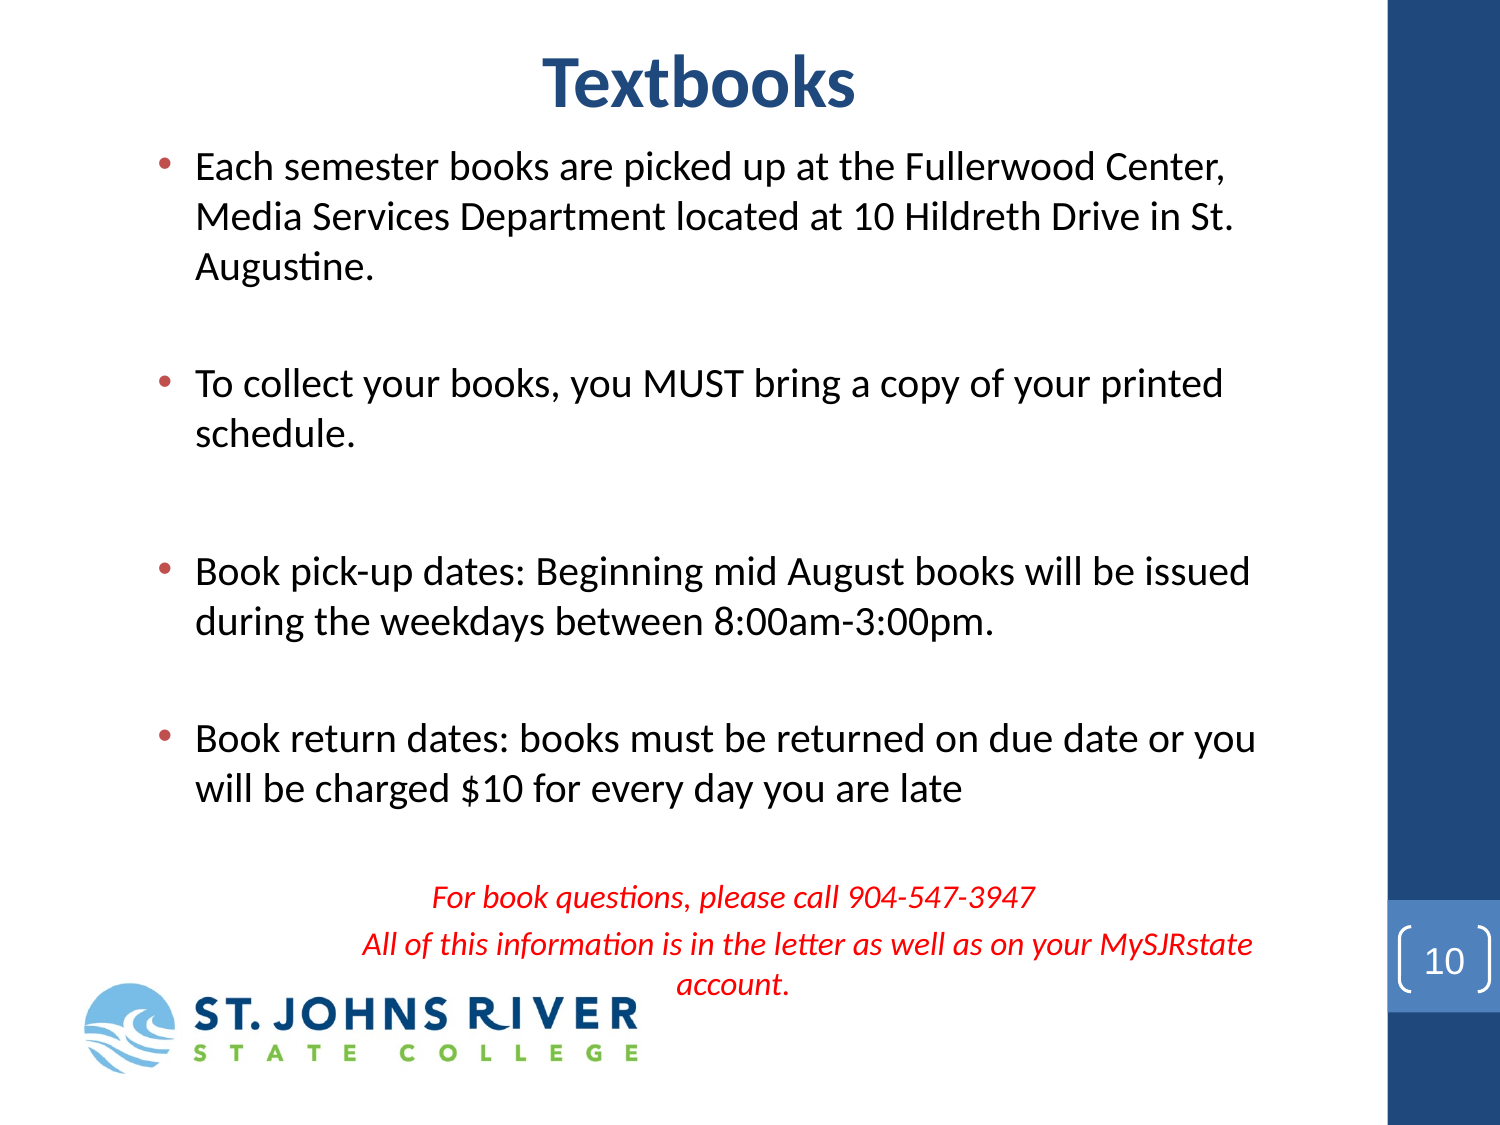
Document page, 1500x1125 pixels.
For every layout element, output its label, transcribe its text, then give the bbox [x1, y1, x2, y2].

text_box Textbooks [174, 24, 1225, 130]
picture [62, 962, 659, 1095]
list Each semester books are picked up at the Fullerwood Center, Media Services Department located at 10 Hildreth Drive in St. Augustine. To collect your books, you MUST bring a copy of your printed schedule. Book pick-up dates: Beginning mid August books will be issued during the weekdays between 8:00am-3:00pm. Book return dates: books must be returned on due date or you will be charged $10 for every day you are late For book questions, please call 904-547-3947 All of this information is in the letter as well as on your MySJRstate account. [75, 131, 1325, 1050]
slide_number 10 [1397, 925, 1492, 994]
